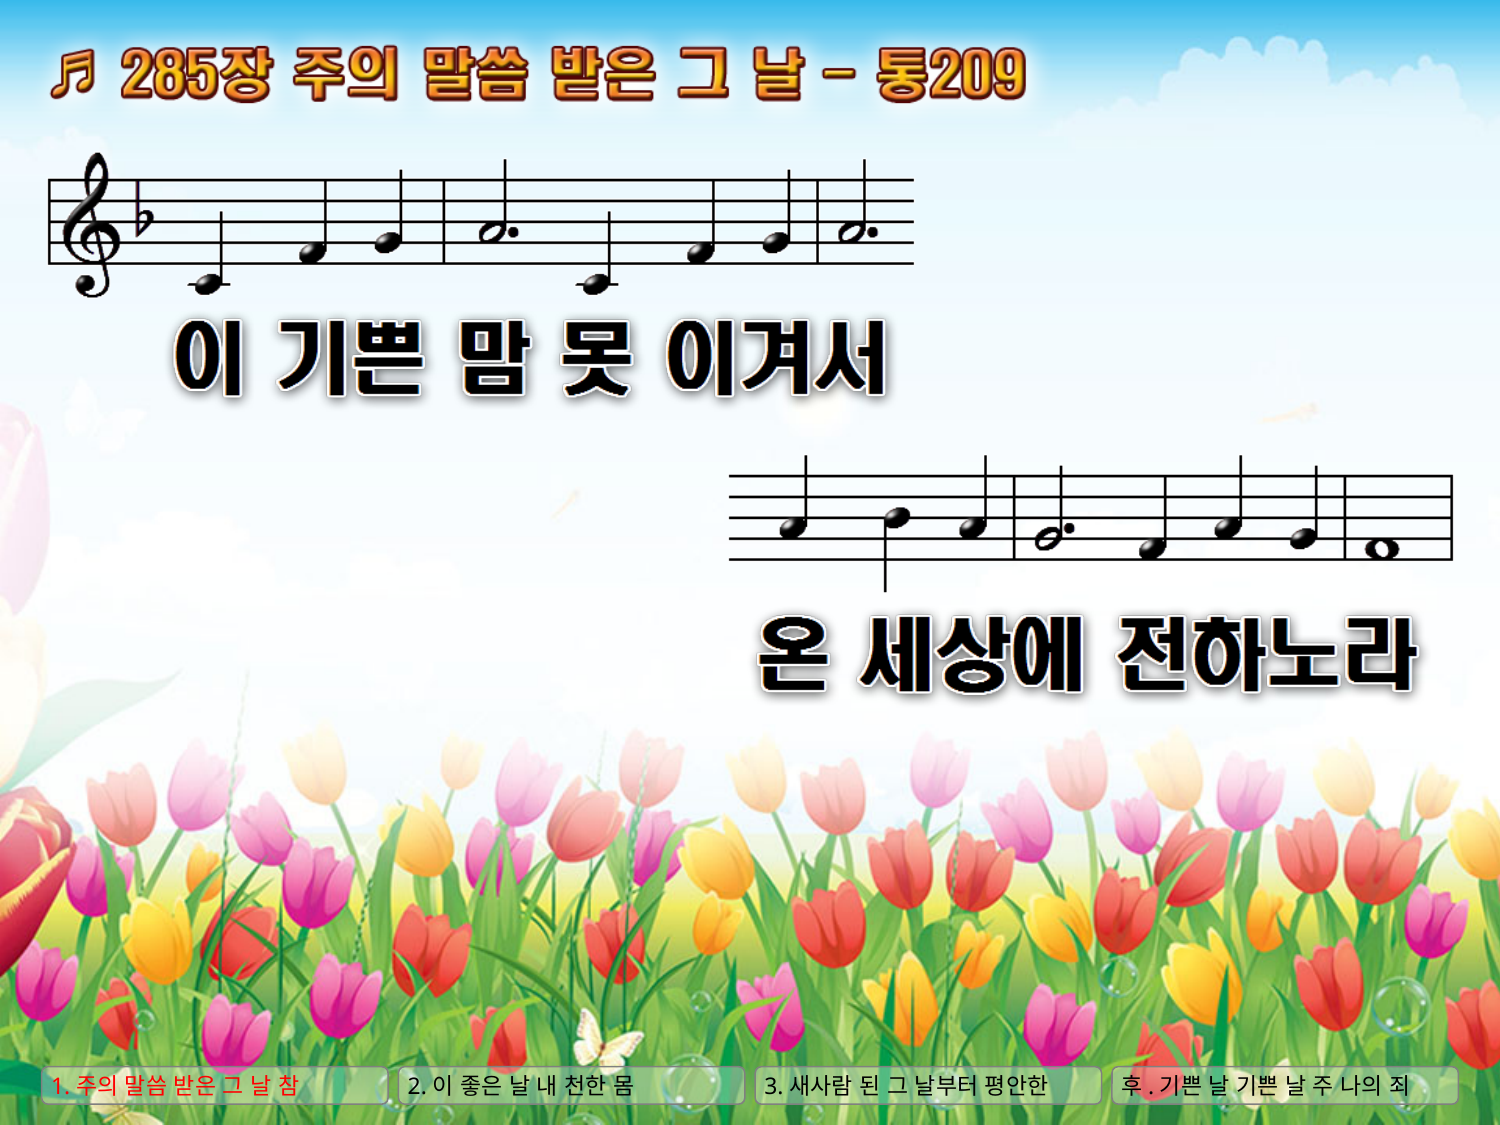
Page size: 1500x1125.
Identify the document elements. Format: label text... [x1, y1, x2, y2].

text_box 후.기쁜 날 기쁜 날 주 나의 죄 [1111, 1066, 1459, 1105]
picture [0, 0, 1500, 1125]
text_box 1.주의 말씀 받은 그 날 참 [41, 1066, 389, 1105]
text_box 3.새사람 된 그 날부터 평안한 [755, 1066, 1102, 1105]
text_box 2.이 좋은 날 내 천한 몸 [398, 1066, 745, 1105]
